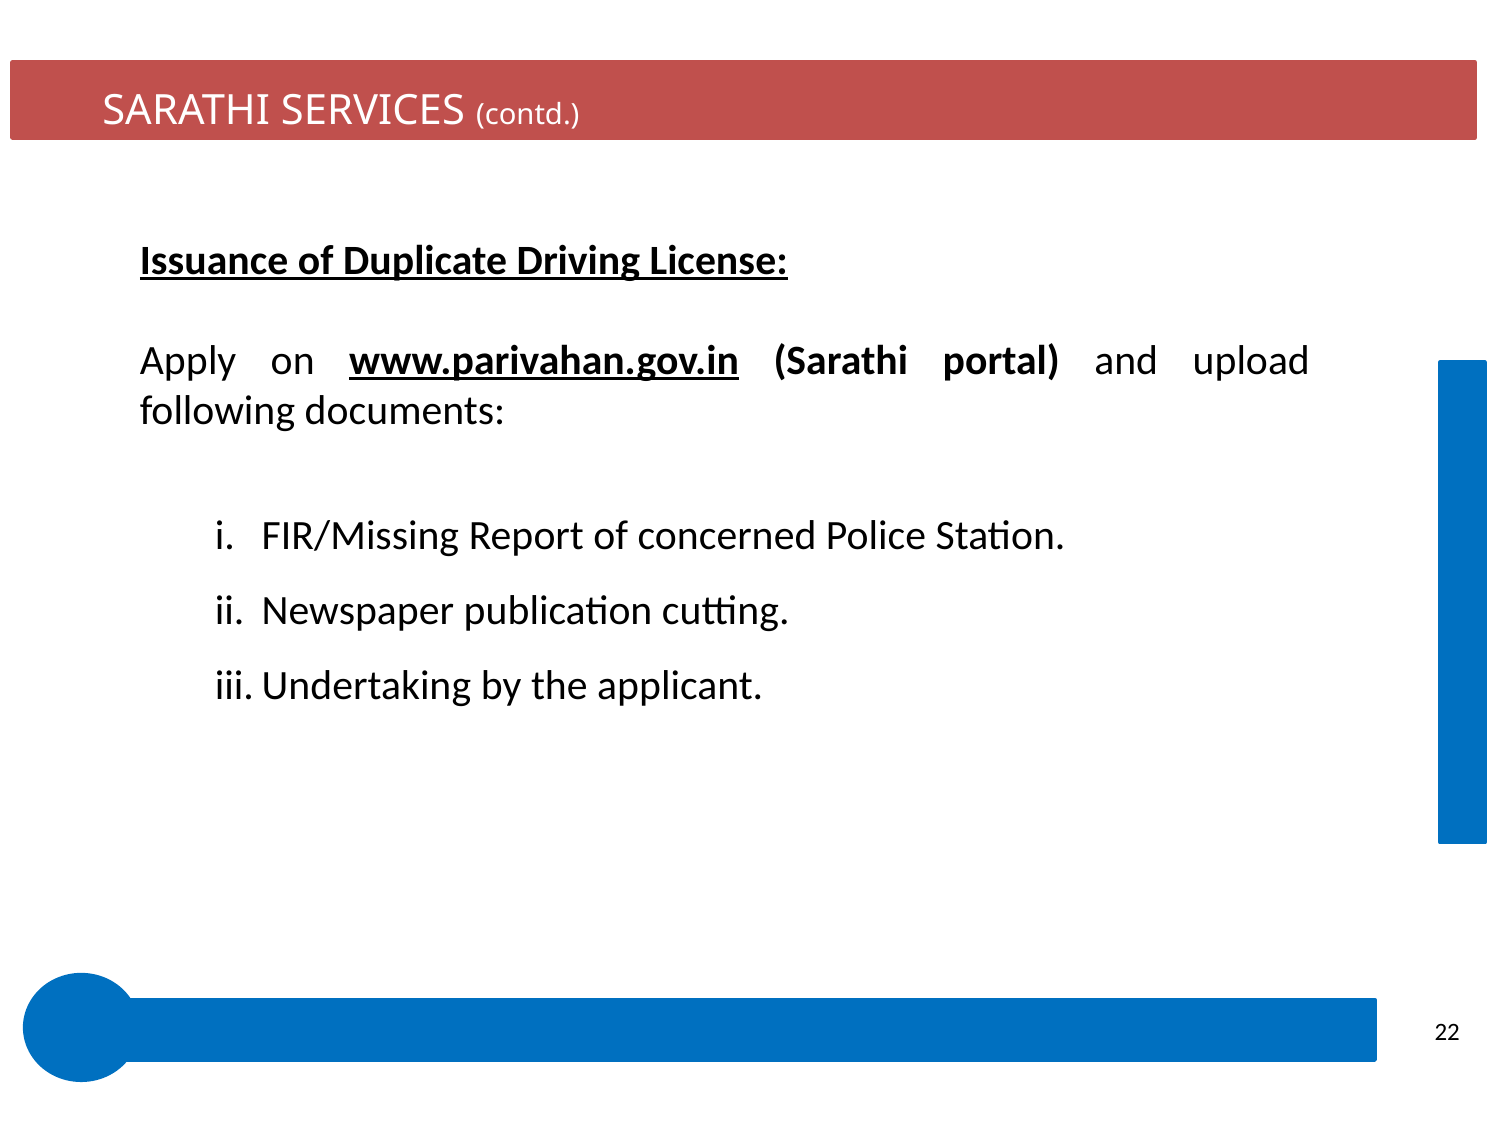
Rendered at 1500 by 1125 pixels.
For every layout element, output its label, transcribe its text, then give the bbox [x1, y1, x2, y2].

text_box SARATHI SERVICES (contd.) [87, 75, 1213, 140]
slide_number 22 [1400, 999, 1475, 1060]
text_box Issuance of Duplicate Driving License: Apply on www.parivahan.gov.in (Sarathi portal) and upload following documents: FIR/Missing Report of concerned Police Station. Newspaper publication cutting. Undertaking by the applicant. [124, 224, 1325, 715]
